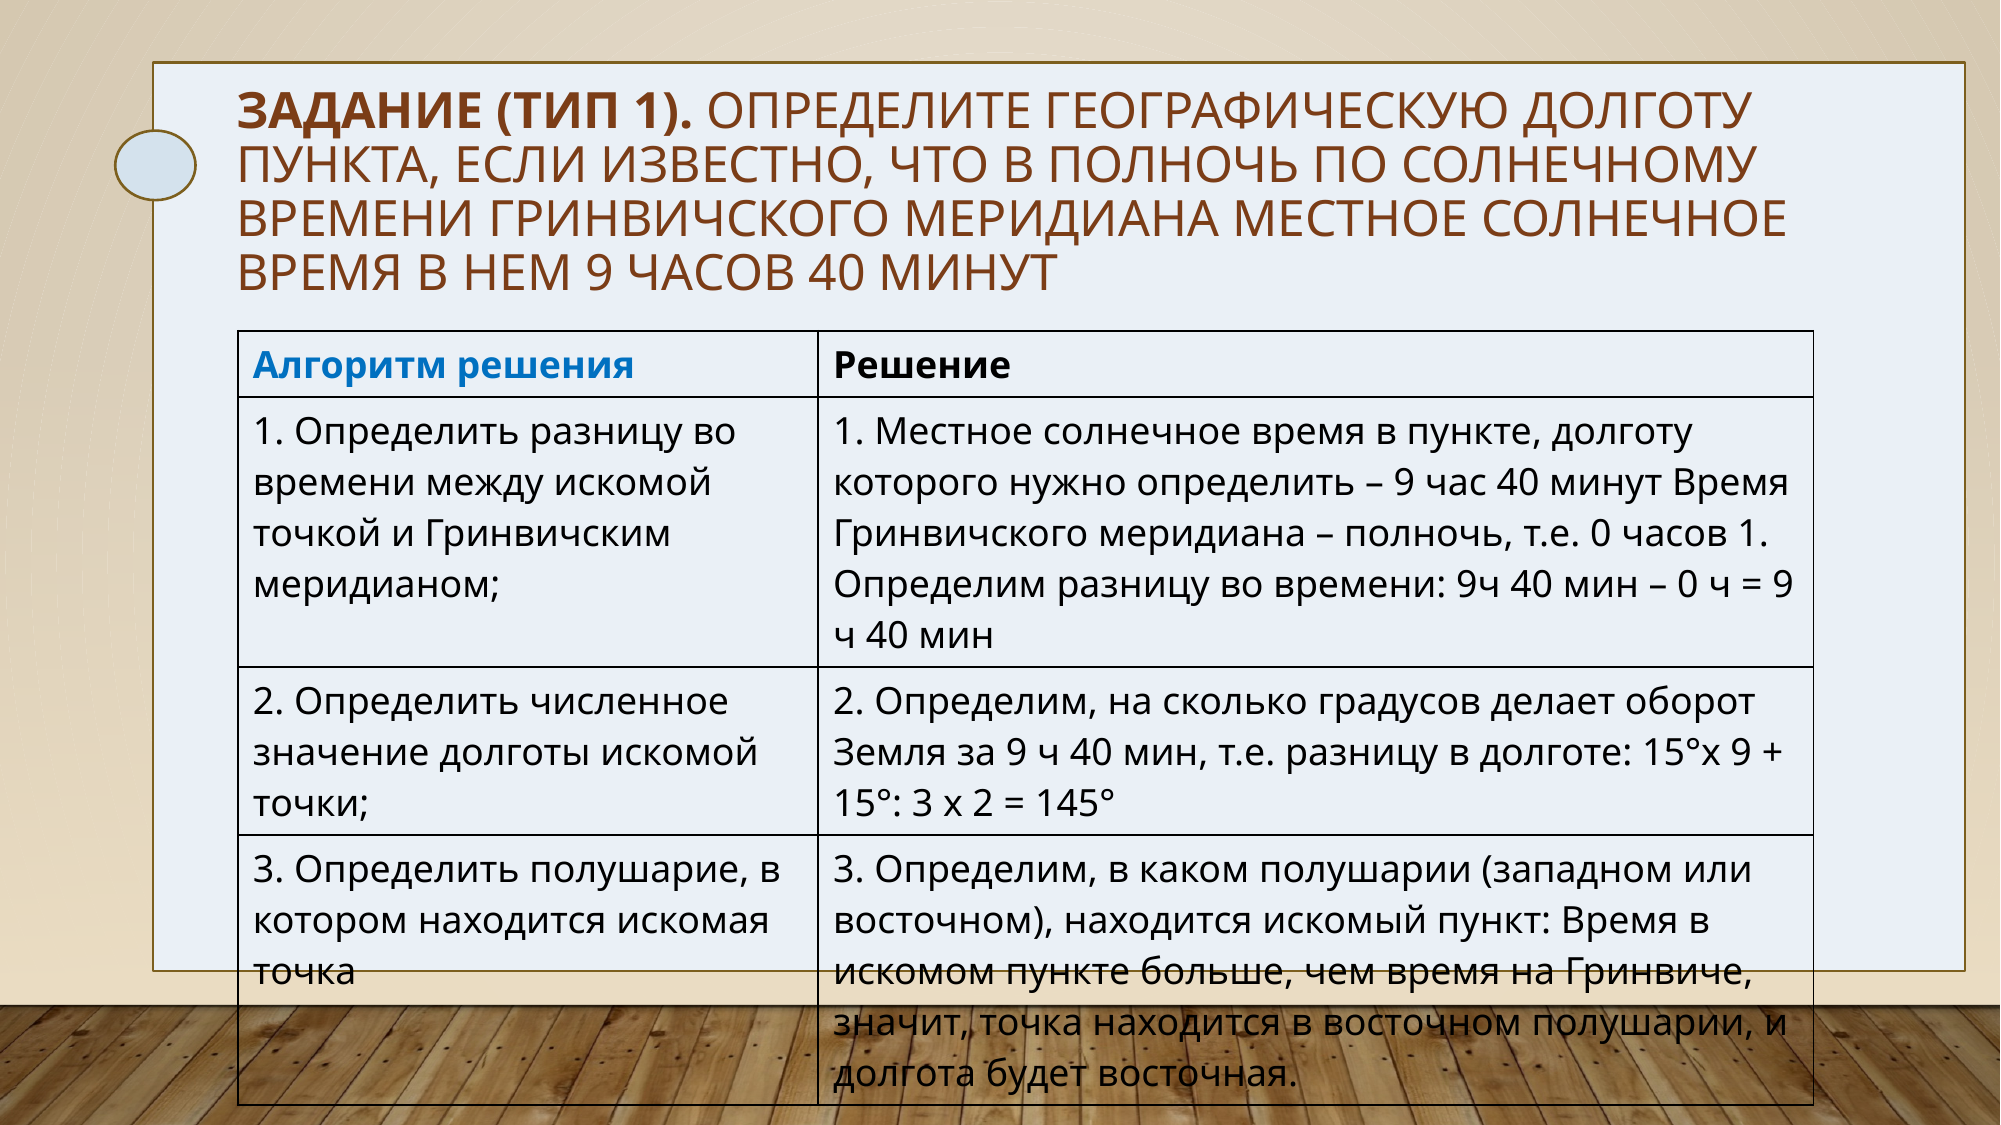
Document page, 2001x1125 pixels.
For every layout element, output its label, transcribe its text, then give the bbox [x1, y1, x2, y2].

table_header Алгоритм решения [239, 332, 817, 396]
table_cell 3. Определим, в каком полушарии (западном или восточном), находится искомый пункт: Время в искомом пункте больше, чем время на Гринвиче, значит, точка находится в восточном полушарии, и долгота будет восточная. [819, 836, 1813, 1104]
title Задание (тип 1). Определите географическую долготу пункта, если известно, что в полночь по солнечному времени Гринвичского меридиана местное солнечное время в нем 9 часов 40 минут [221, 77, 1918, 250]
text_box [152, 61, 1966, 972]
table_cell 3. Определить полушарие, в котором находится искомая точка [239, 836, 817, 1104]
text_box [113, 129, 197, 202]
table_cell 1. Местное солнечное время в пункте, долготу которого нужно определить – 9 час 40 минут Время Гринвичского меридиана – полночь, т.е. 0 часов 1. Определим разницу во времени: 9ч 40 мин – 0 ч = 9 ч 40 мин [819, 398, 1813, 666]
table_cell 1. Определить разницу во времени между искомой точкой и Гринвичским меридианом; [239, 398, 817, 666]
picture [0, 1005, 2000, 1125]
table_cell 2. Определим, на сколько градусов делает оборот Земля за 9 ч 40 мин, т.е. разницу в долготе: 15°х 9 + 15°: 3 х 2 = 145° [819, 668, 1813, 834]
table_cell 2. Определить численное значение долготы искомой точки; [239, 668, 817, 834]
table_header Решение [819, 332, 1813, 396]
